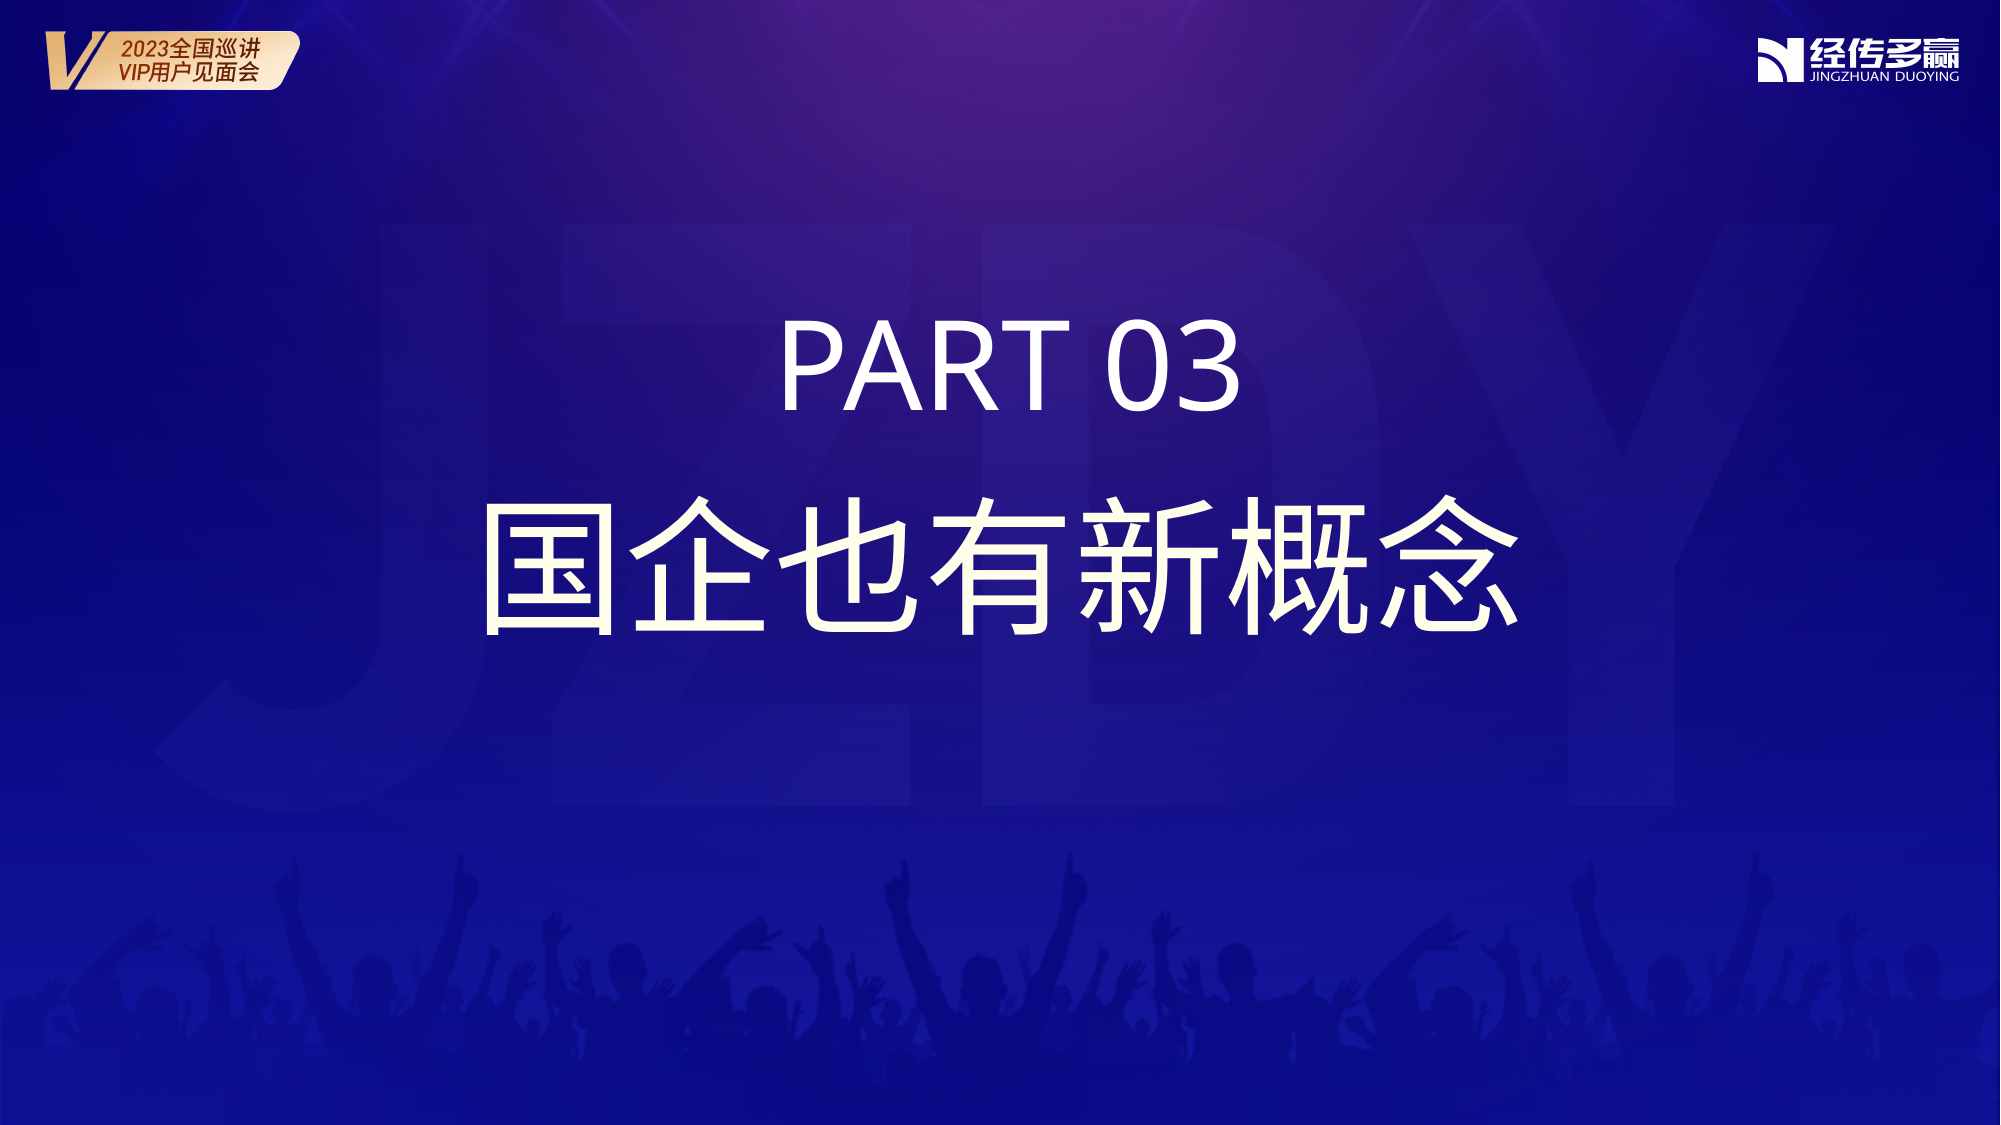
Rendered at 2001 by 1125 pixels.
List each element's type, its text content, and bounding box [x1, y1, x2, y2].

picture [0, 0, 2000, 1125]
text_box PART 03 [703, 278, 1317, 443]
text_box 国企也有新概念 [347, 466, 1653, 662]
